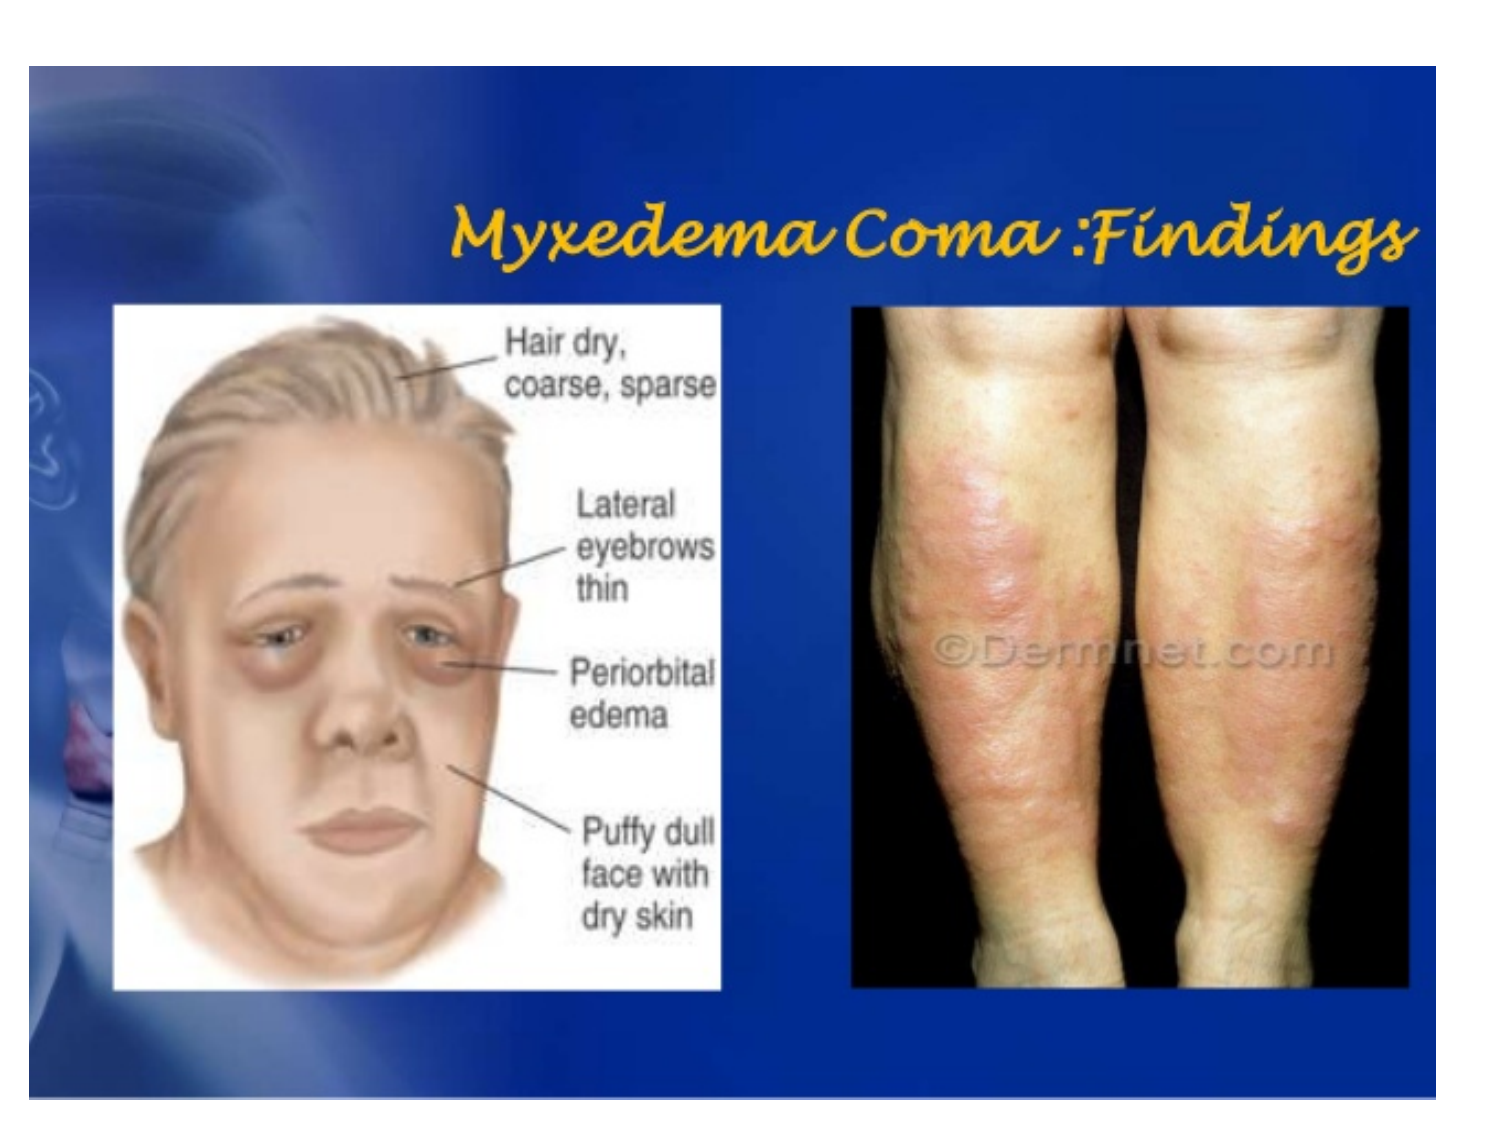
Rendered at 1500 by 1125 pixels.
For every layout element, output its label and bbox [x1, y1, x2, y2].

picture [29, 66, 1436, 1101]
